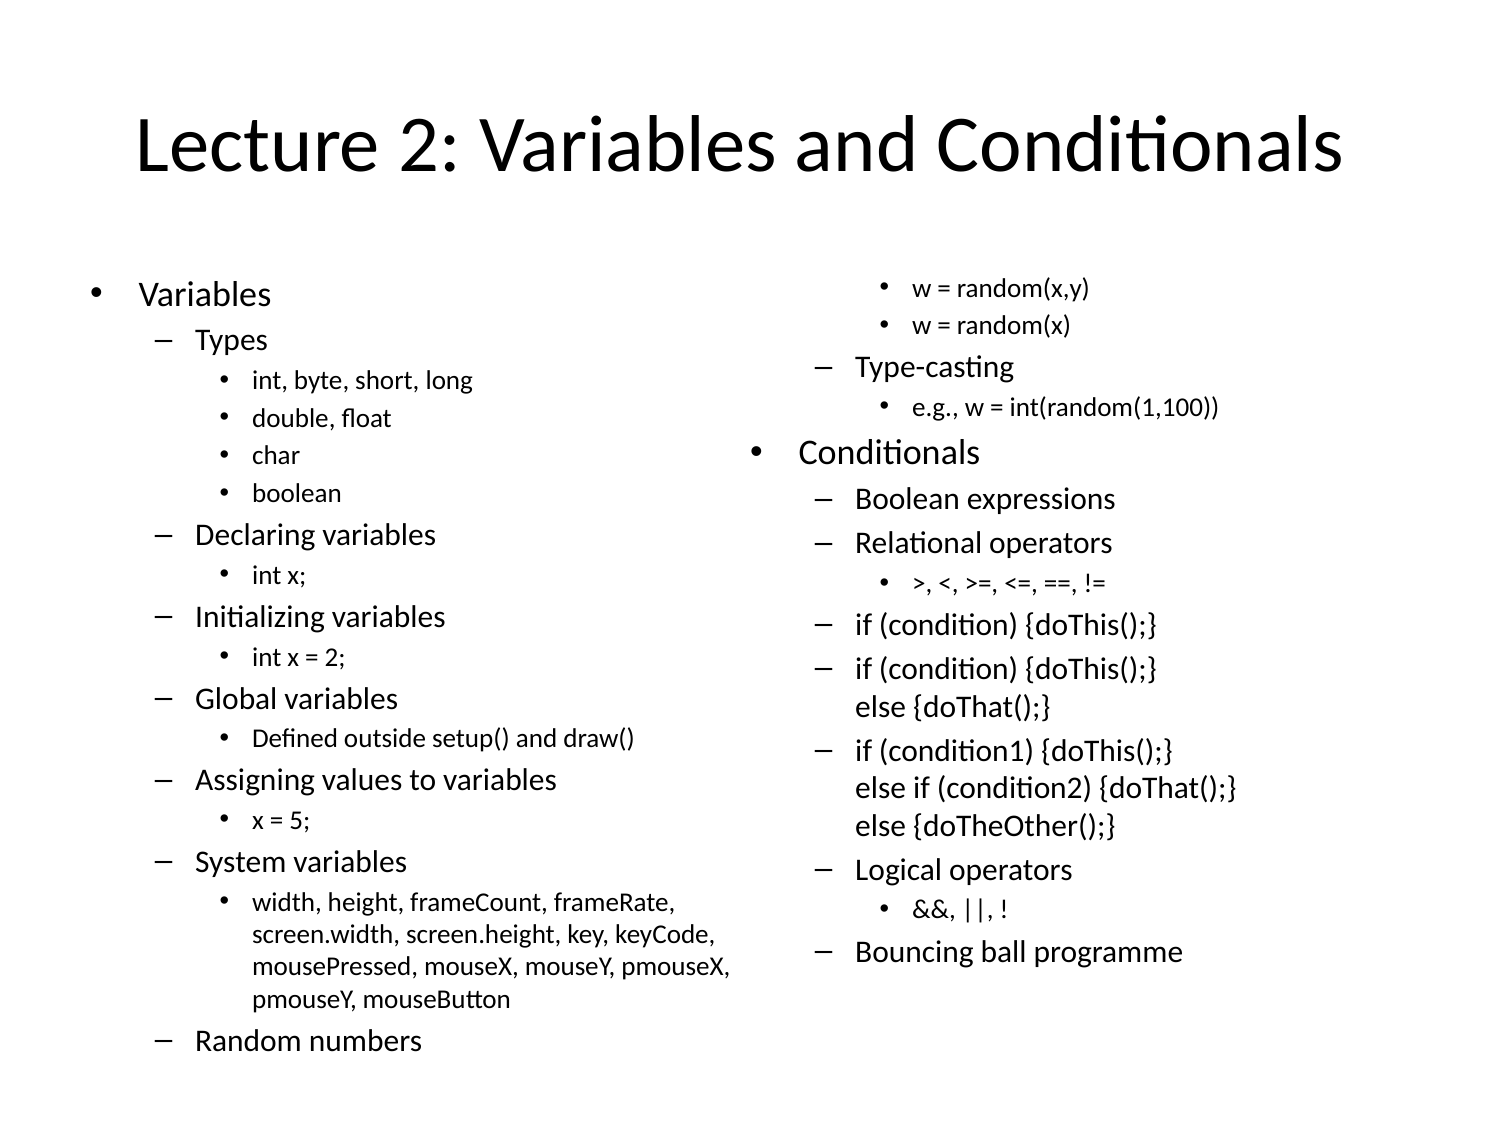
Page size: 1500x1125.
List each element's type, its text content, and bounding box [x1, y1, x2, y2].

title Lecture 2: Variables and Conditionals [75, 45, 1425, 233]
list Variables Types int, byte, short, long double, float char boolean Declaring variables int x; Initializing variables int x = 2; Global variables Defined outside setup() and draw() Assigning values to variables x = 5; System variables width, height, frameCount, frameRate, screen.width, screen.height, key, keyCode, mousePressed, mouseX, mouseY, pmouseX, pmouseY, mouseButton Random numbers w = random(x,y) w = random(x) Type-casting e.g., w = int(random(1,100)) Conditionals Boolean expressions Relational operators >, <, >=, <=, ==, != if (condition) {doThis();} if (condition) {doThis();} else {doThat();} if (condition1) {doThis();} else if (condition2) {doThat();} else {doTheOther();} Logical operators &&, ||, ! Bouncing ball programme [75, 262, 1425, 1072]
